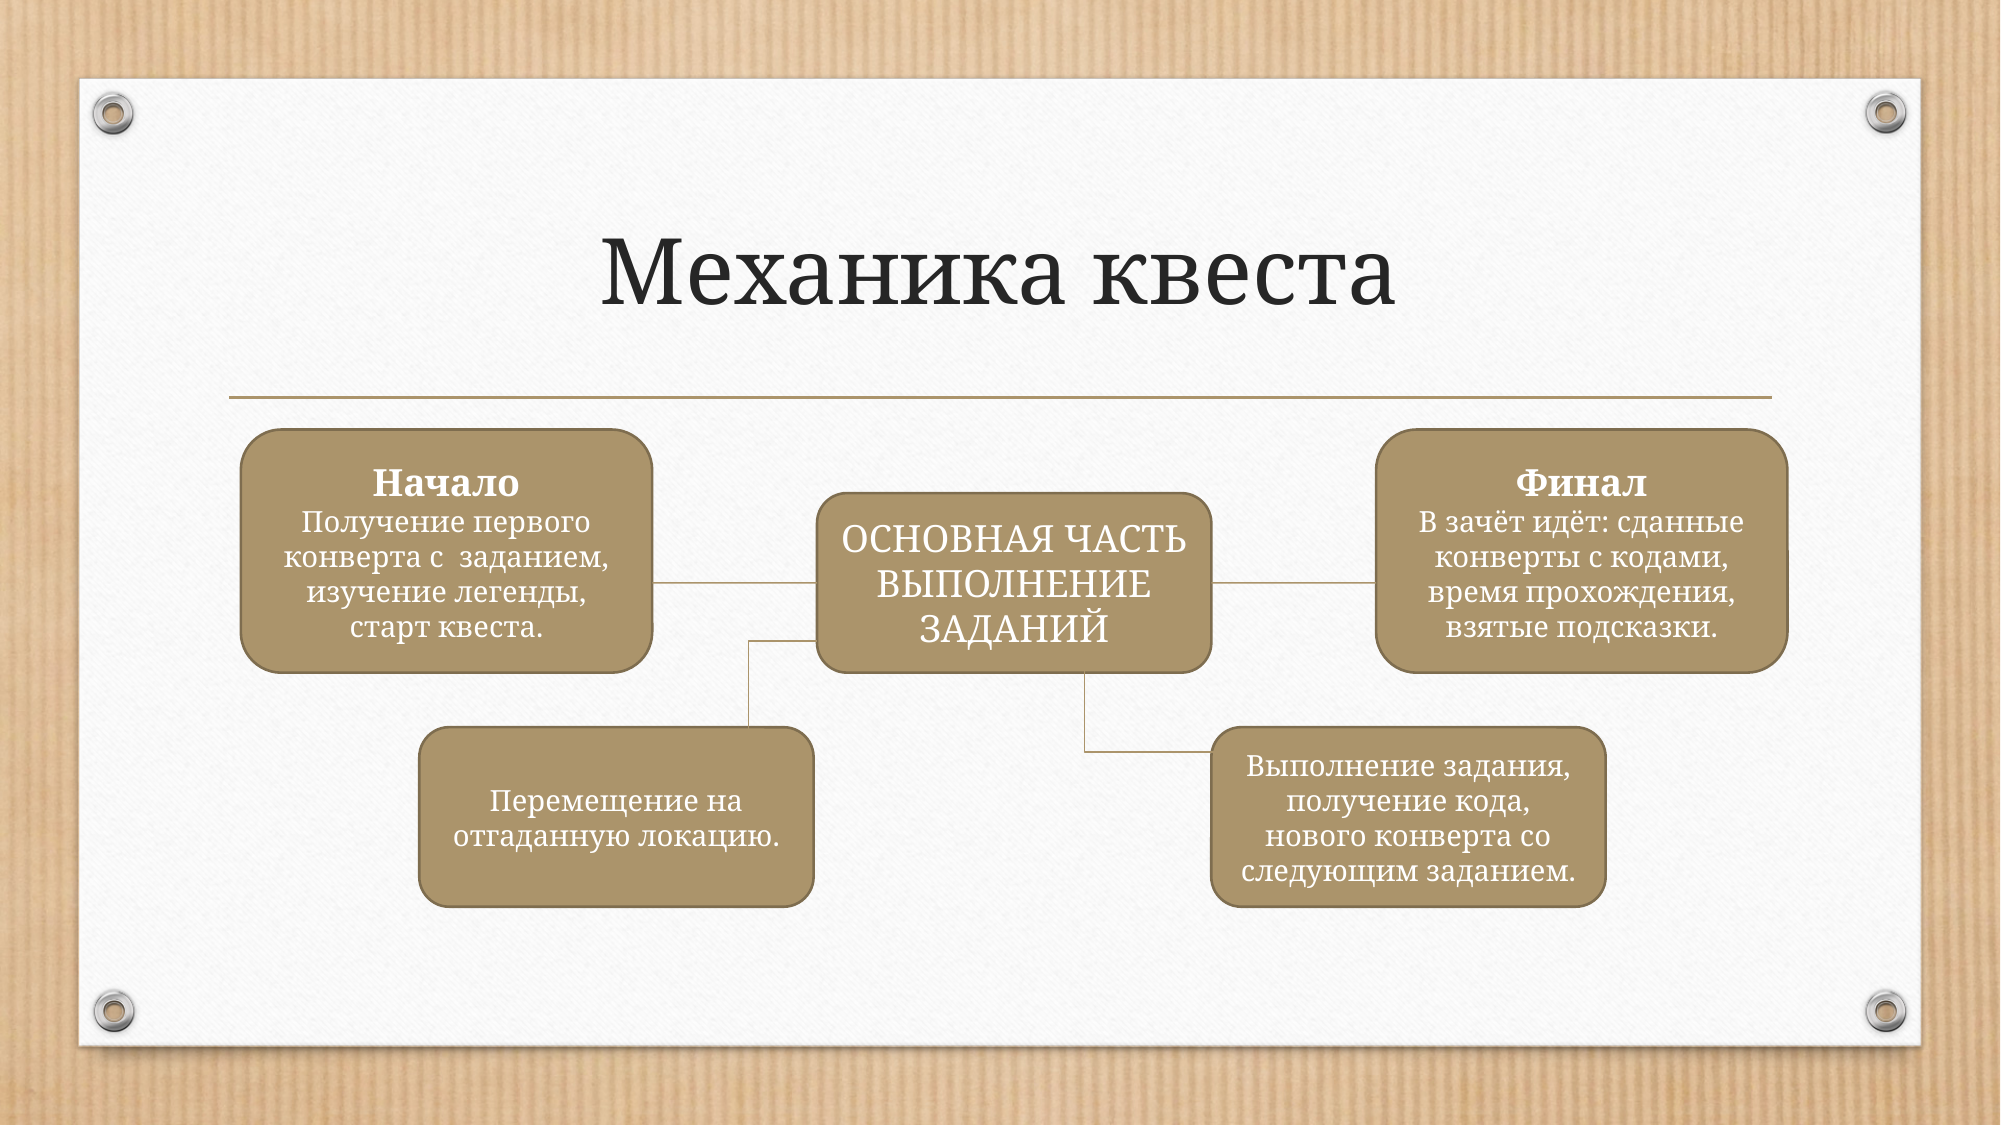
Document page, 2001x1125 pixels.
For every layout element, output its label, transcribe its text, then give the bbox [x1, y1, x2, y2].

text_box Финал В зачёт идёт: сданные конверты с кодами, время прохождения, взятые подсказки. [1374, 428, 1789, 674]
text_box ОСНОВНАЯ ЧАСТЬ ВЫПОЛНЕНИЕ ЗАДАНИЙ [815, 491, 1213, 674]
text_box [679, 640, 818, 753]
text_box Перемещение на отгаданную локацию. [417, 725, 815, 909]
text_box Начало Получение первого конверта с заданием, изучение легенды, старт квеста. [239, 428, 654, 674]
title Механика квеста [212, 161, 1788, 375]
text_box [954, 669, 1216, 753]
text_box Выполнение задания, получение кода, нового конверта со следующим заданием. [1209, 725, 1607, 909]
picture [0, 0, 2001, 1125]
